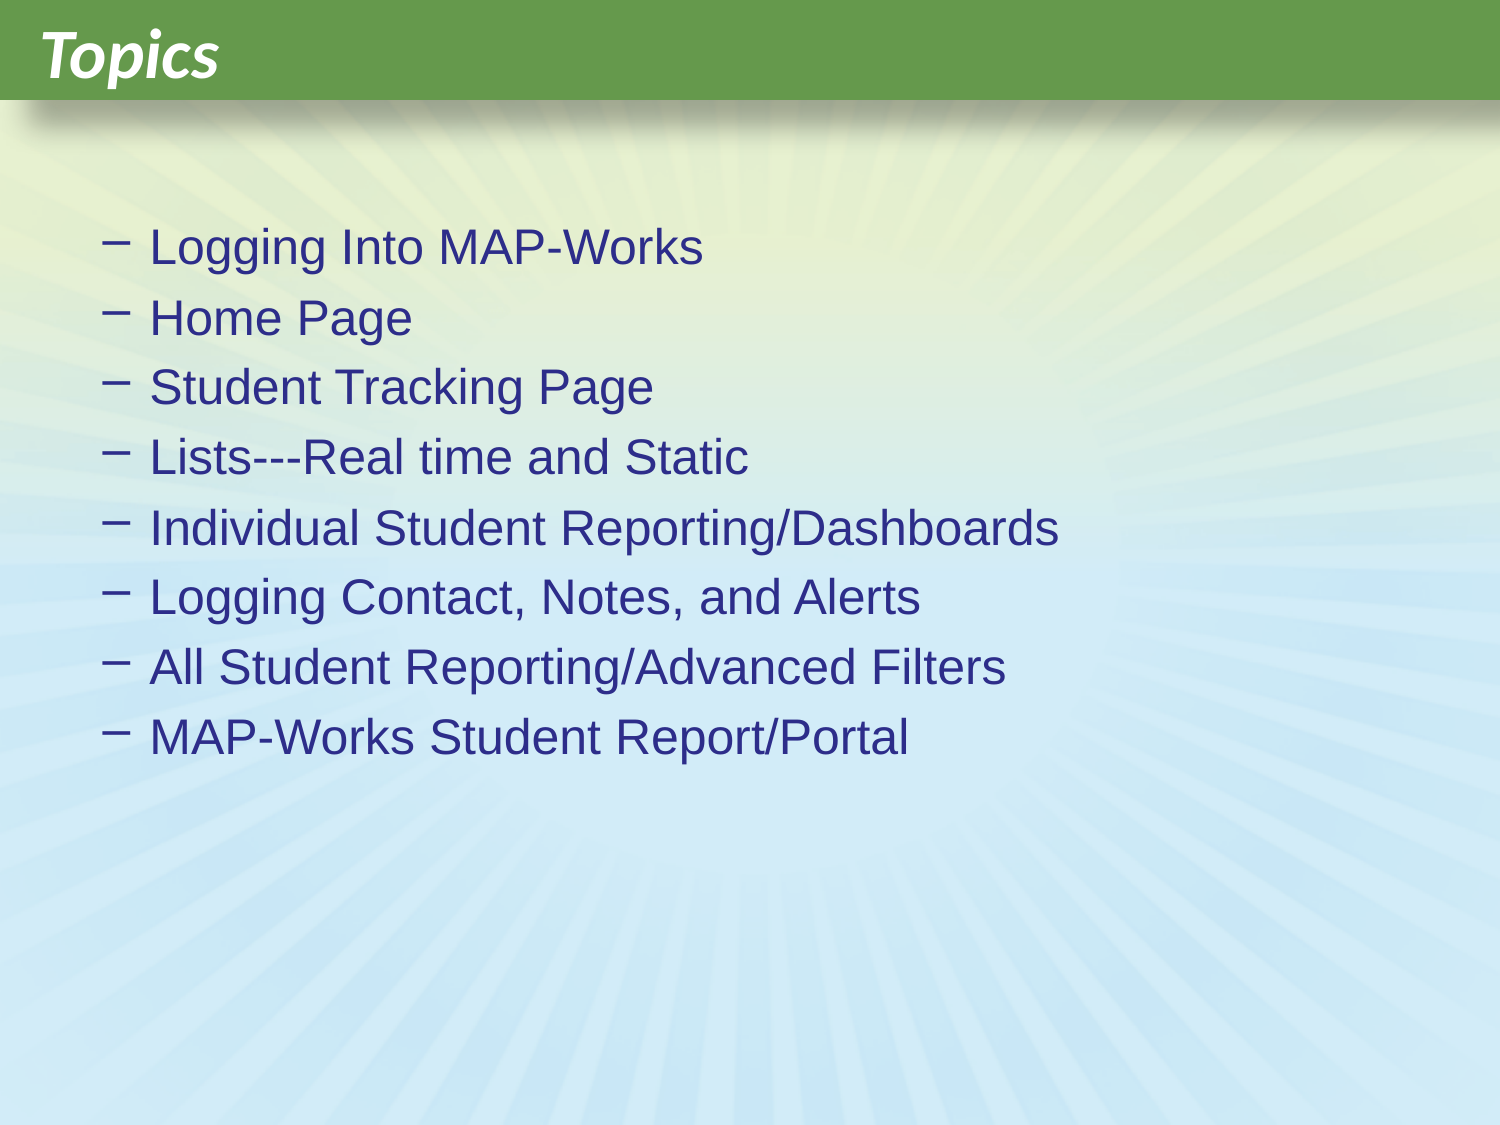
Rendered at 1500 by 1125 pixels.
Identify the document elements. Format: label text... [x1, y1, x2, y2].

list Logging Into MAP-Works Home Page Student Tracking Page Lists---Real time and Static Individual Student Reporting/Dashboards Logging Contact, Notes, and Alerts All Student Reporting/Advanced Filters MAP-Works Student Report/Portal [12, 137, 1476, 1101]
picture [0, 100, 1500, 1125]
title Topics [24, 0, 1475, 100]
